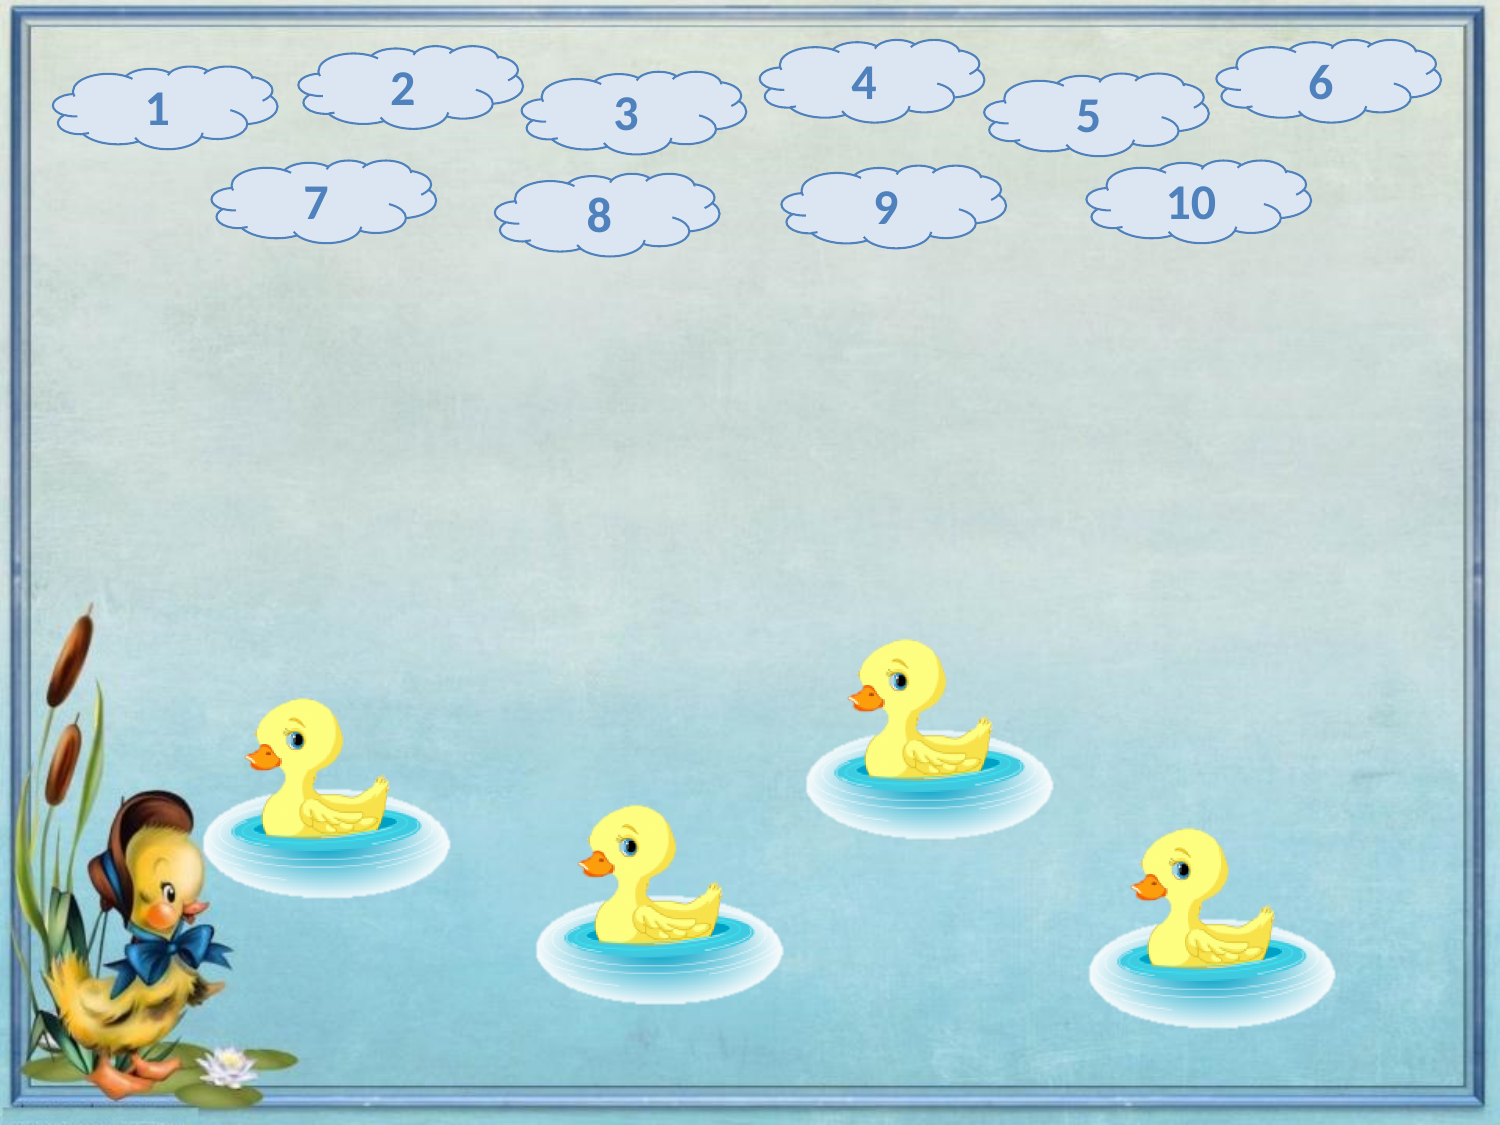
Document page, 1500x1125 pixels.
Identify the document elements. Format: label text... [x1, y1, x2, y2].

text_box 7 [209, 158, 439, 246]
text_box 4 [757, 37, 987, 125]
text_box 2 [296, 44, 526, 131]
text_box 1 [50, 64, 280, 152]
picture [0, 0, 1500, 1125]
text_box 6 [1214, 37, 1444, 125]
text_box 10 [1084, 158, 1314, 246]
text_box 3 [519, 69, 749, 157]
text_box 5 [982, 71, 1211, 159]
text_box 9 [779, 163, 1009, 251]
text_box 8 [492, 171, 722, 259]
